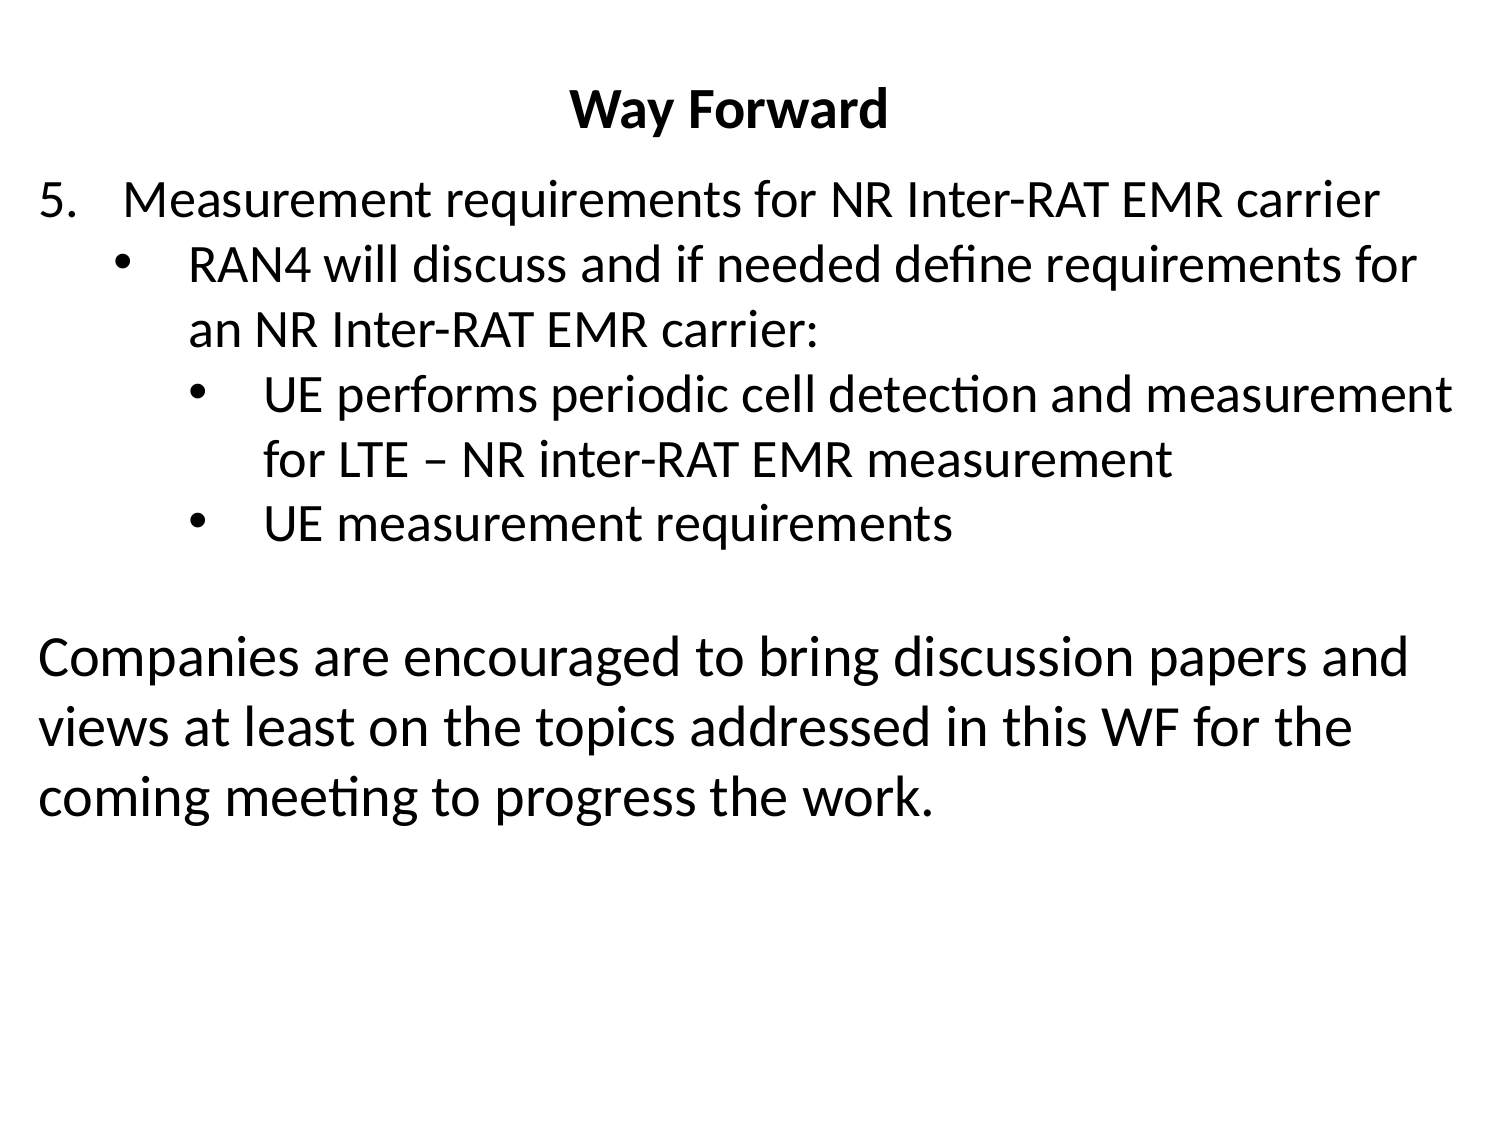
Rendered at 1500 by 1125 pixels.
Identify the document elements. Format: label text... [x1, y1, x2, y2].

title Way Forward [0, 11, 1459, 199]
text_box Measurement requirements for NR Inter-RAT EMR carrier RAN4 will discuss and if needed define requirements for an NR Inter-RAT EMR carrier: UE performs periodic cell detection and measurement for LTE – NR inter-RAT EMR measurement UE measurement requirements Companies are encouraged to bring discussion papers and views at least on the topics addressed in this WF for the coming meeting to progress the work. [23, 155, 1477, 900]
